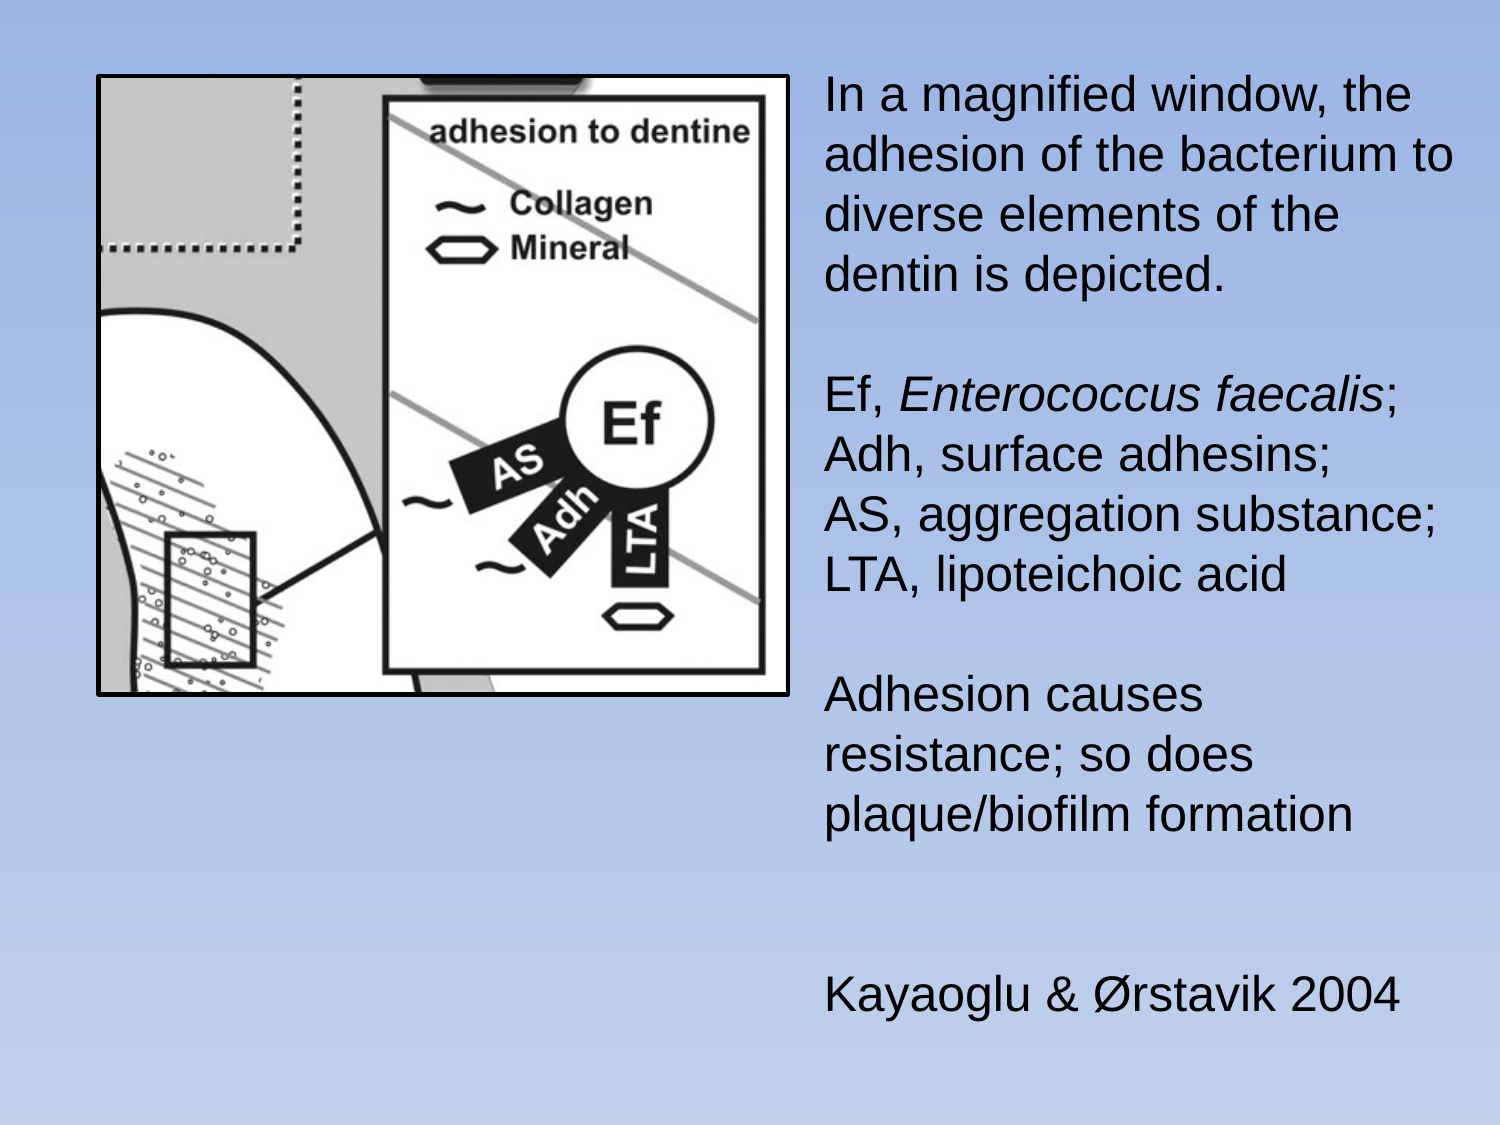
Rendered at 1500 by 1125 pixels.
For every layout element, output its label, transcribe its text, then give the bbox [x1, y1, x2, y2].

picture [100, 77, 786, 693]
text_box In a magnified window, the adhesion of the bacterium to diverse elements of the dentin is depicted. Ef, Enterococcus faecalis; Adh, surface adhesins; AS, aggregation substance; LTA, lipoteichoic acid Adhesion causes resistance; so does plaque/biofilm formation Kayaoglu & Ørstavik 2004 [809, 54, 1471, 1030]
